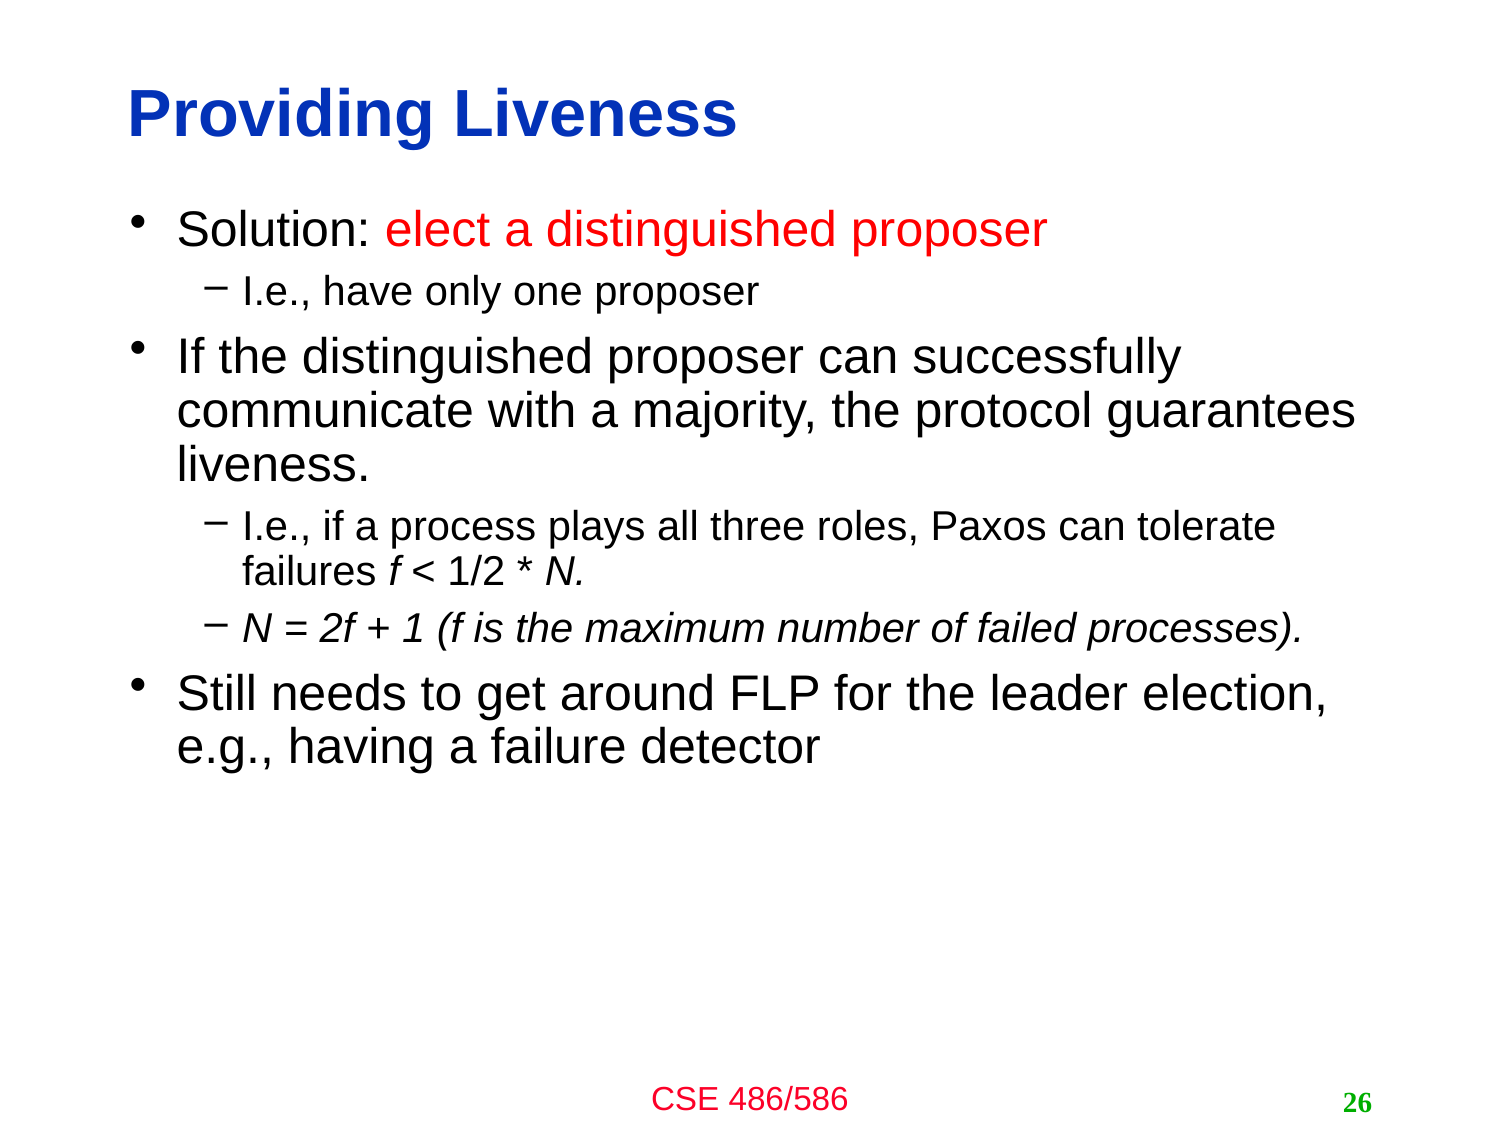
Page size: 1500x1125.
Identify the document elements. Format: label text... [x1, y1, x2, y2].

title Providing Liveness [112, 53, 1310, 176]
slide_number 26 [1074, 1076, 1388, 1125]
list Solution: elect a distinguished proposer I.e., have only one proposer If the distinguished proposer can successfully communicate with a majority, the protocol guarantees liveness. I.e., if a process plays all three roles, Paxos can tolerate failures f < 1/2 * N. N = 2f + 1 (f is the maximum number of failed processes). Still needs to get around FLP for the leader election, e.g., having a failure detector [114, 195, 1376, 1005]
